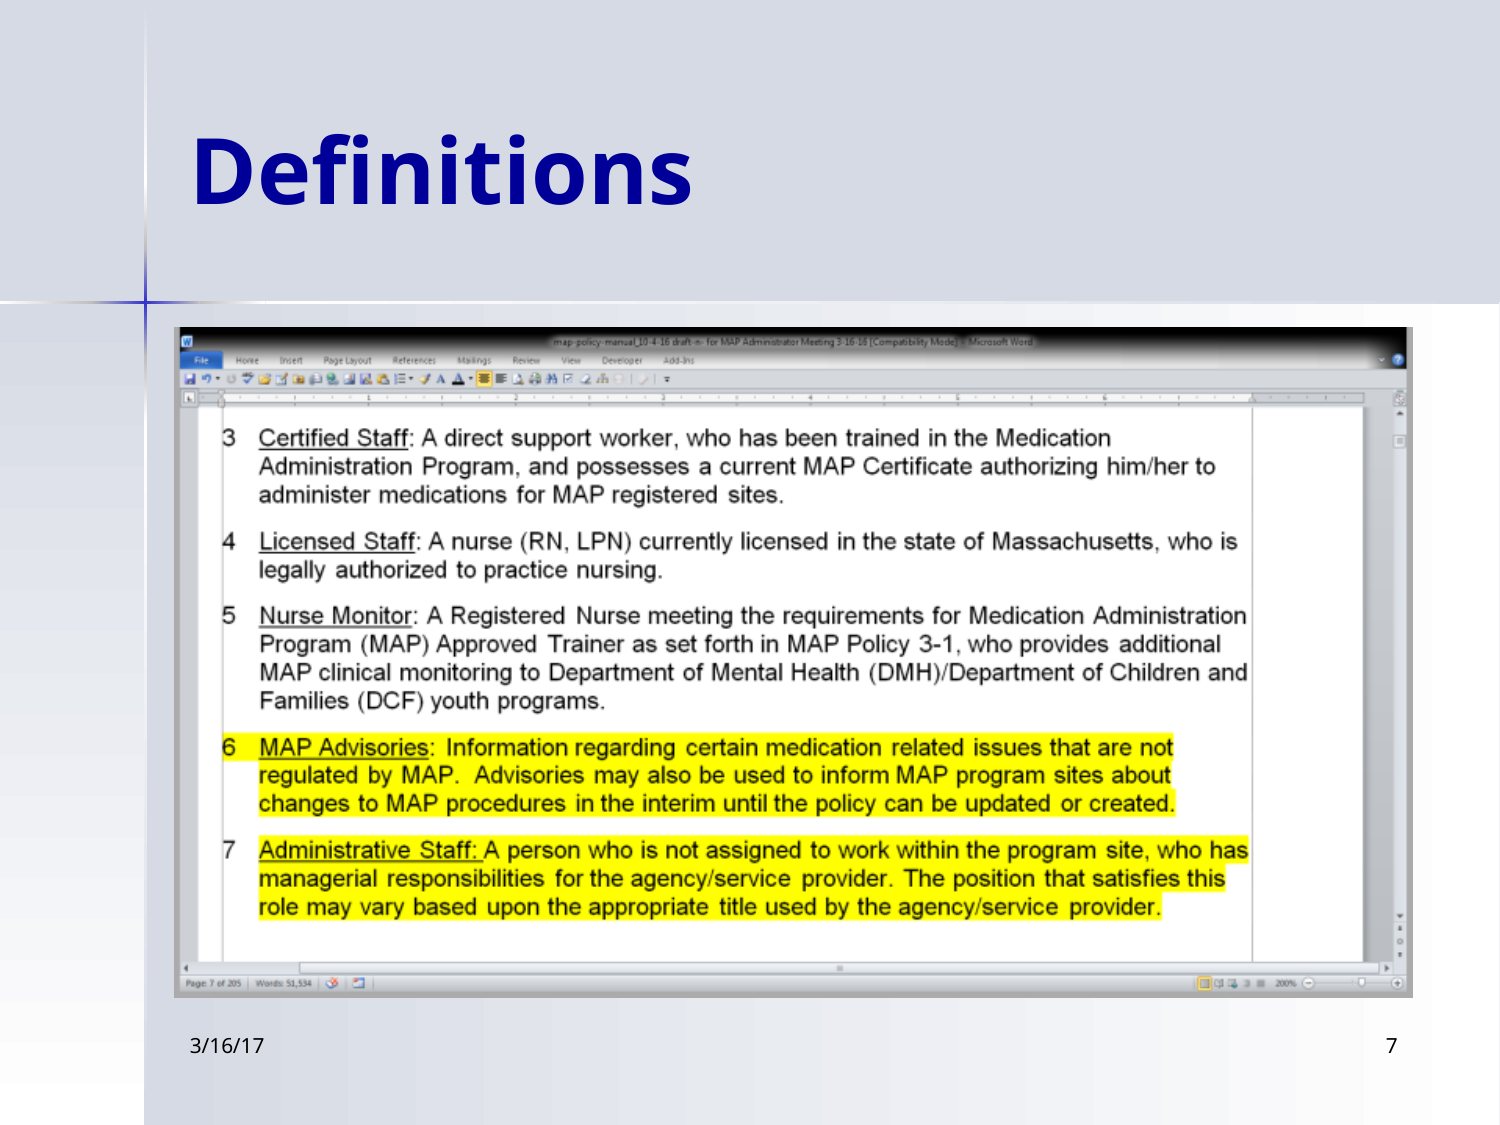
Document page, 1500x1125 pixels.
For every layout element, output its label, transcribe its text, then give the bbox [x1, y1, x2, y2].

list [174, 326, 1413, 999]
title Definitions [174, 50, 1413, 285]
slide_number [174, 1025, 488, 1100]
slide_number 7 [1100, 1025, 1413, 1100]
